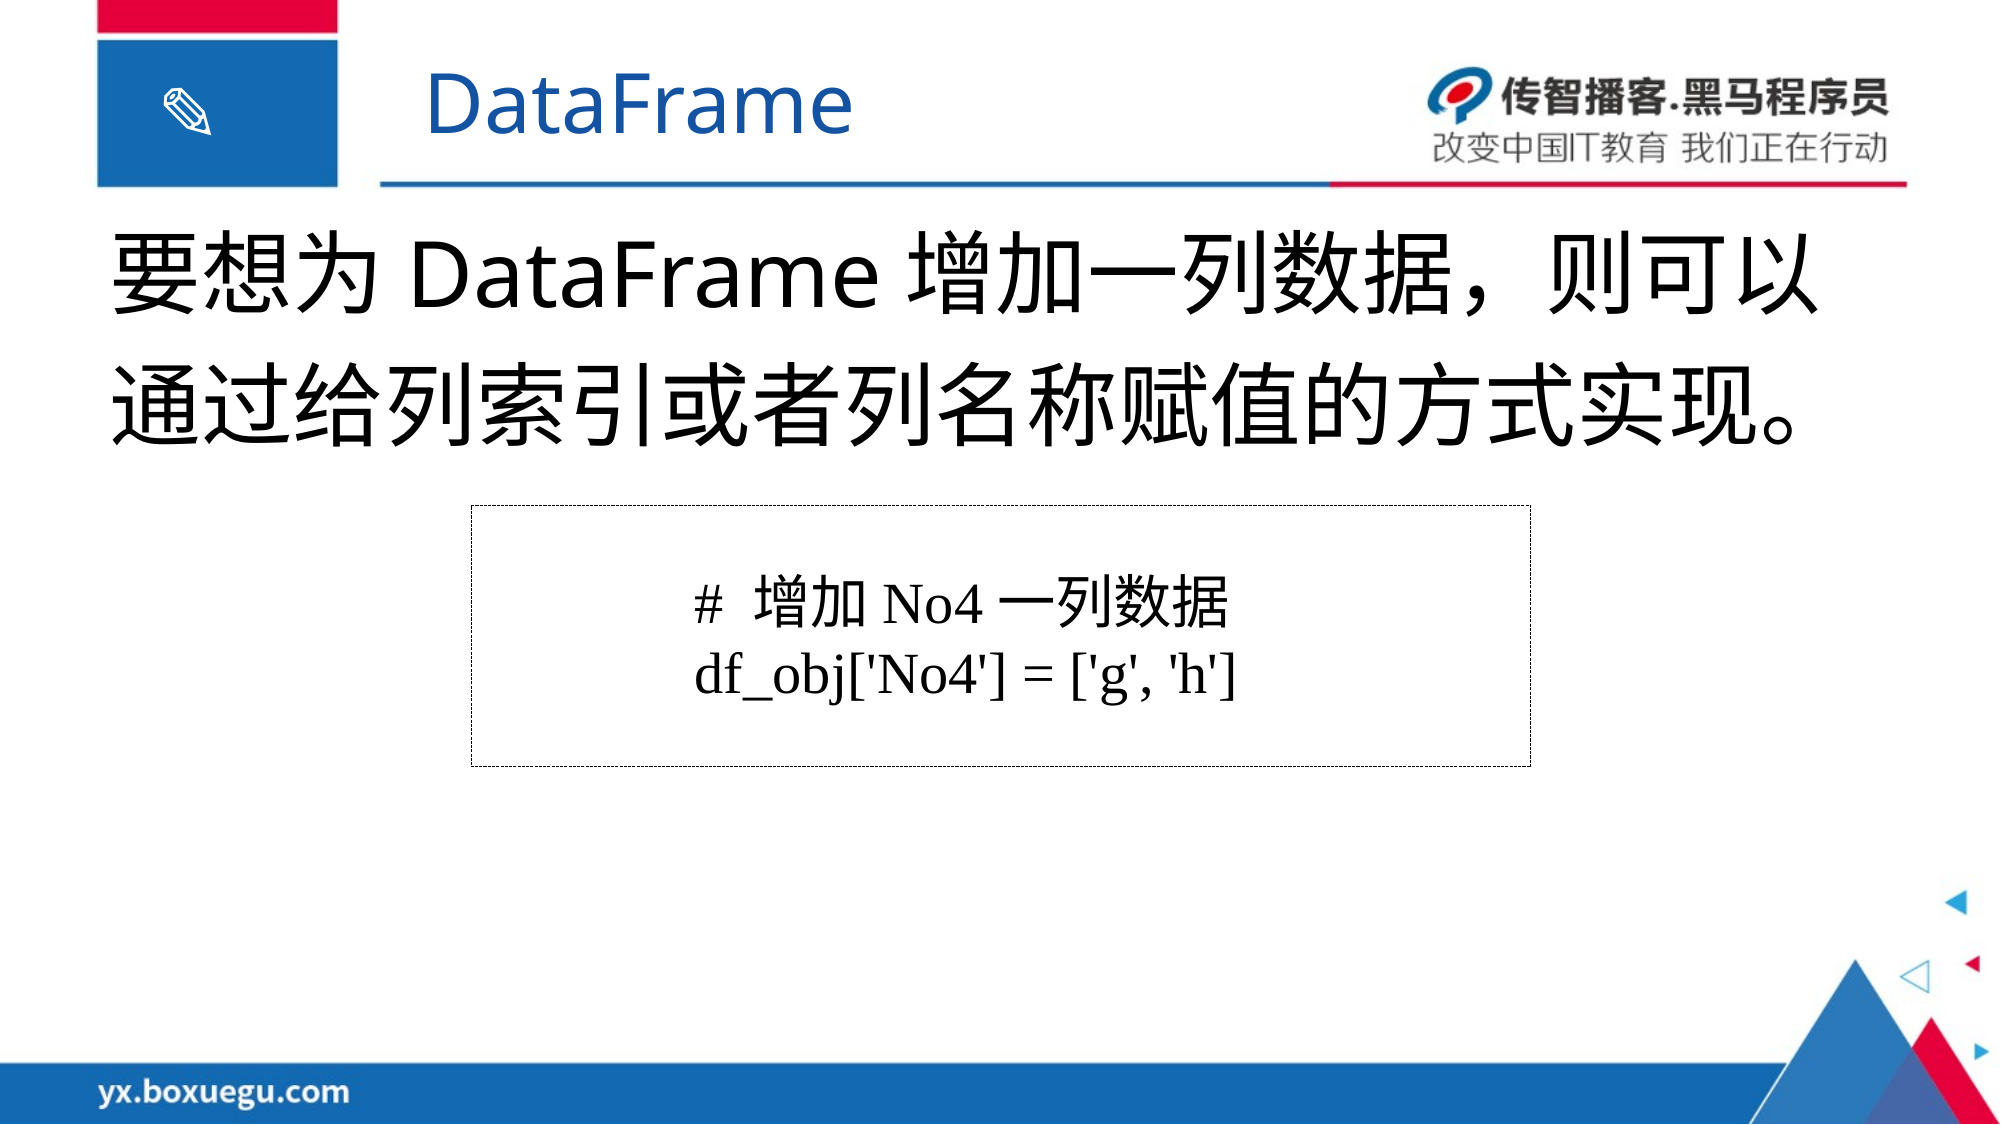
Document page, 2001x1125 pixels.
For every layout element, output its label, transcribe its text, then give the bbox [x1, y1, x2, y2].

text_box 要想为DataFrame增加一列数据，则可以通过给列索引或者列名称赋值的方式实现。 [94, 186, 1898, 465]
text_box [471, 505, 1532, 767]
picture [0, 0, 2000, 1124]
text_box DataFrame [409, 43, 1321, 158]
